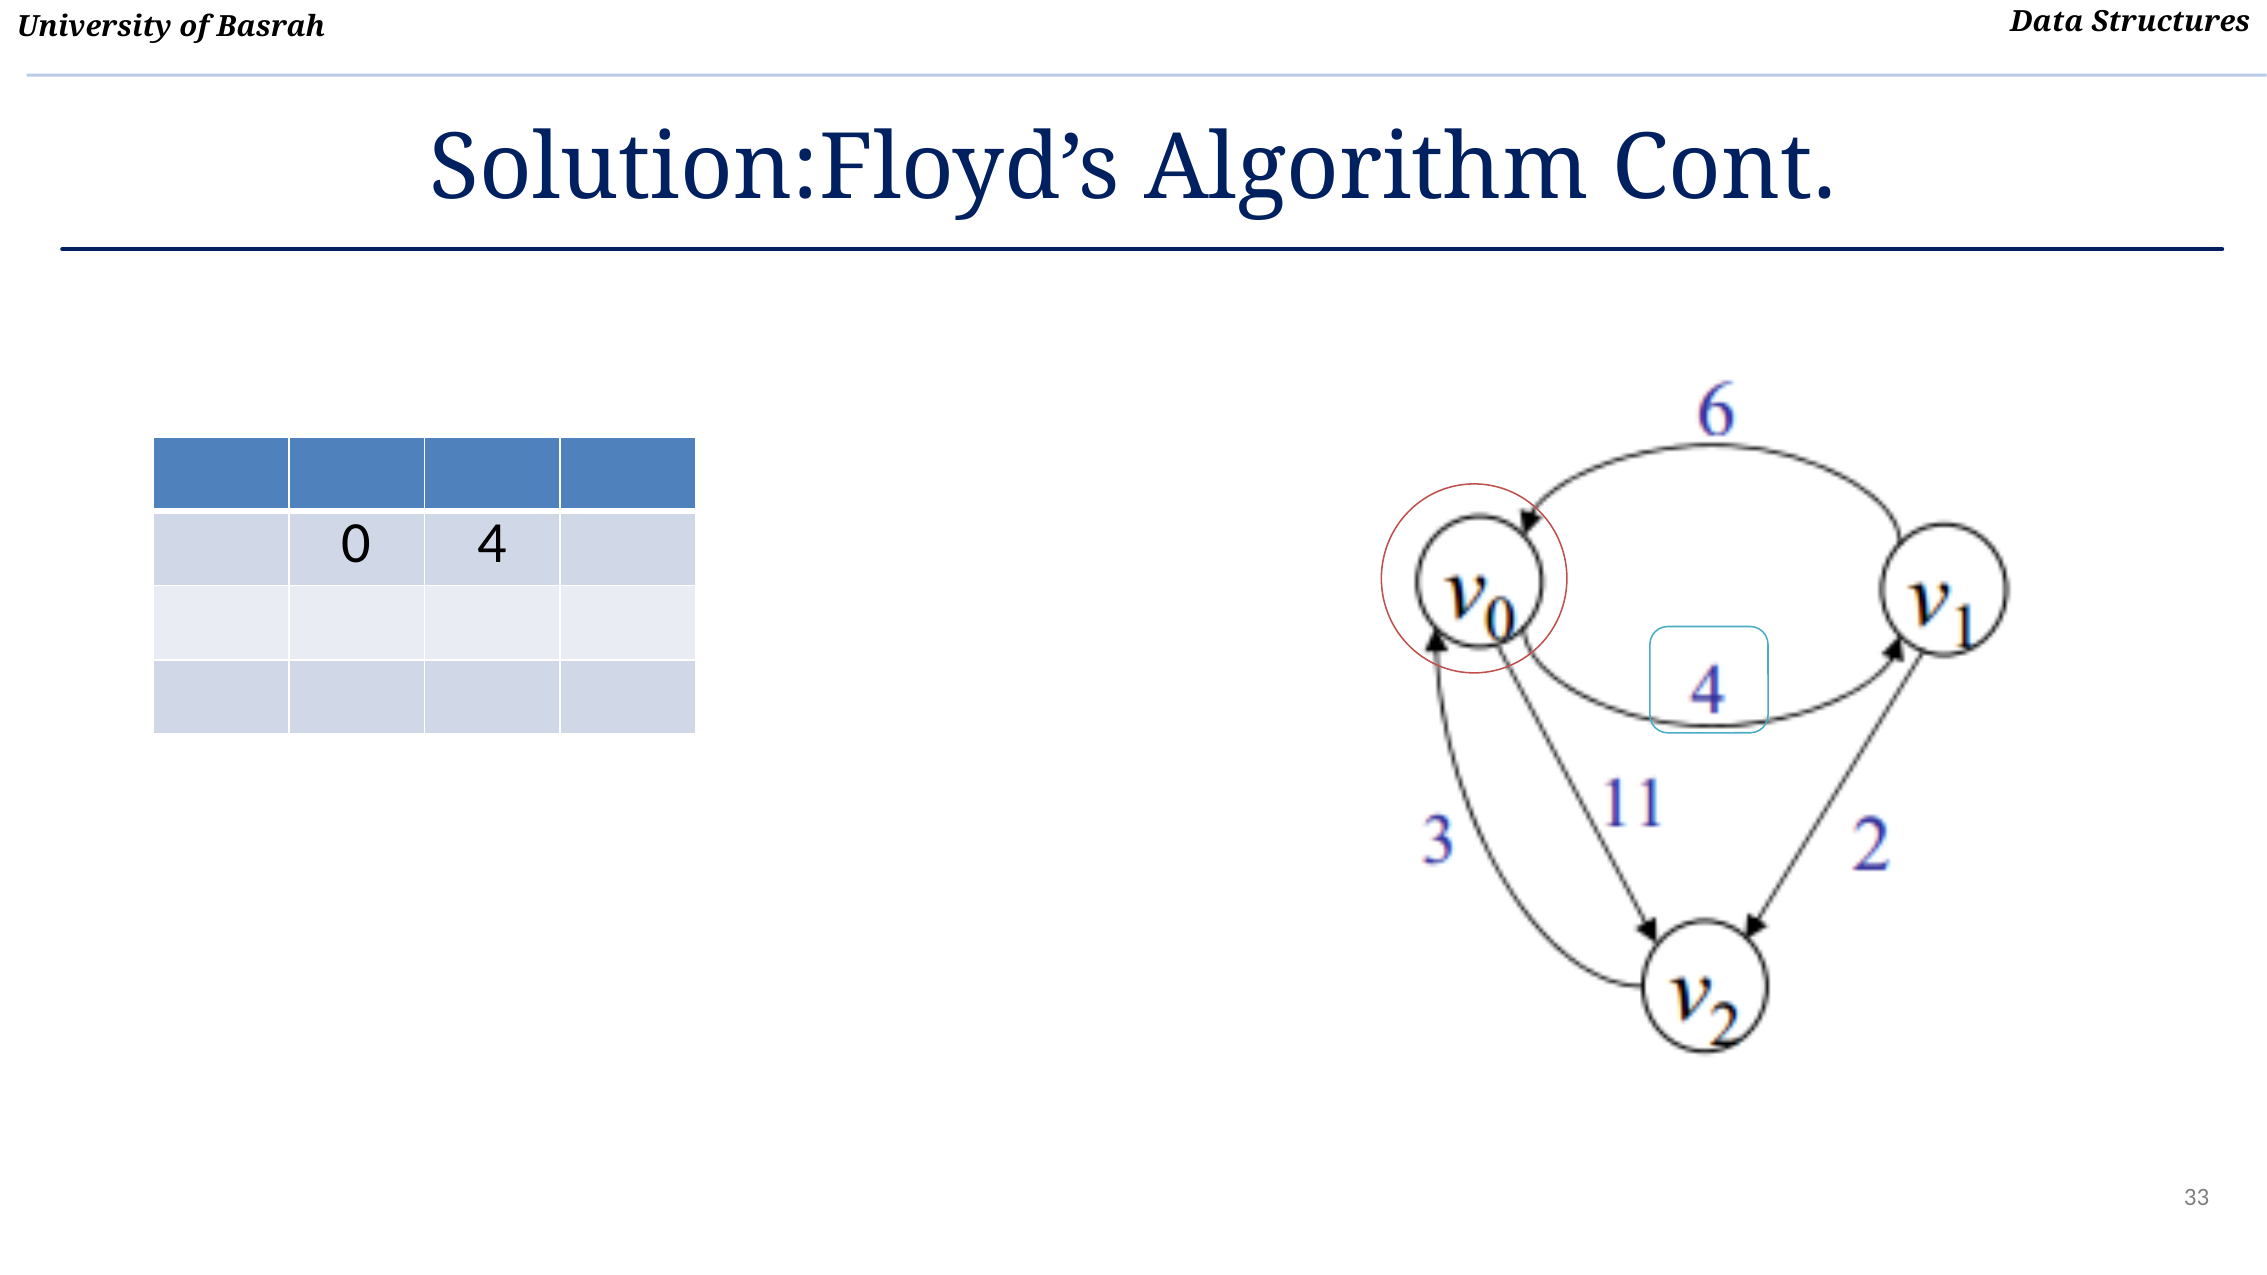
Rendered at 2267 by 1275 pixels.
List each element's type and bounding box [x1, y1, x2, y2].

title [0, 75, 2267, 248]
list [1262, 341, 2088, 1116]
